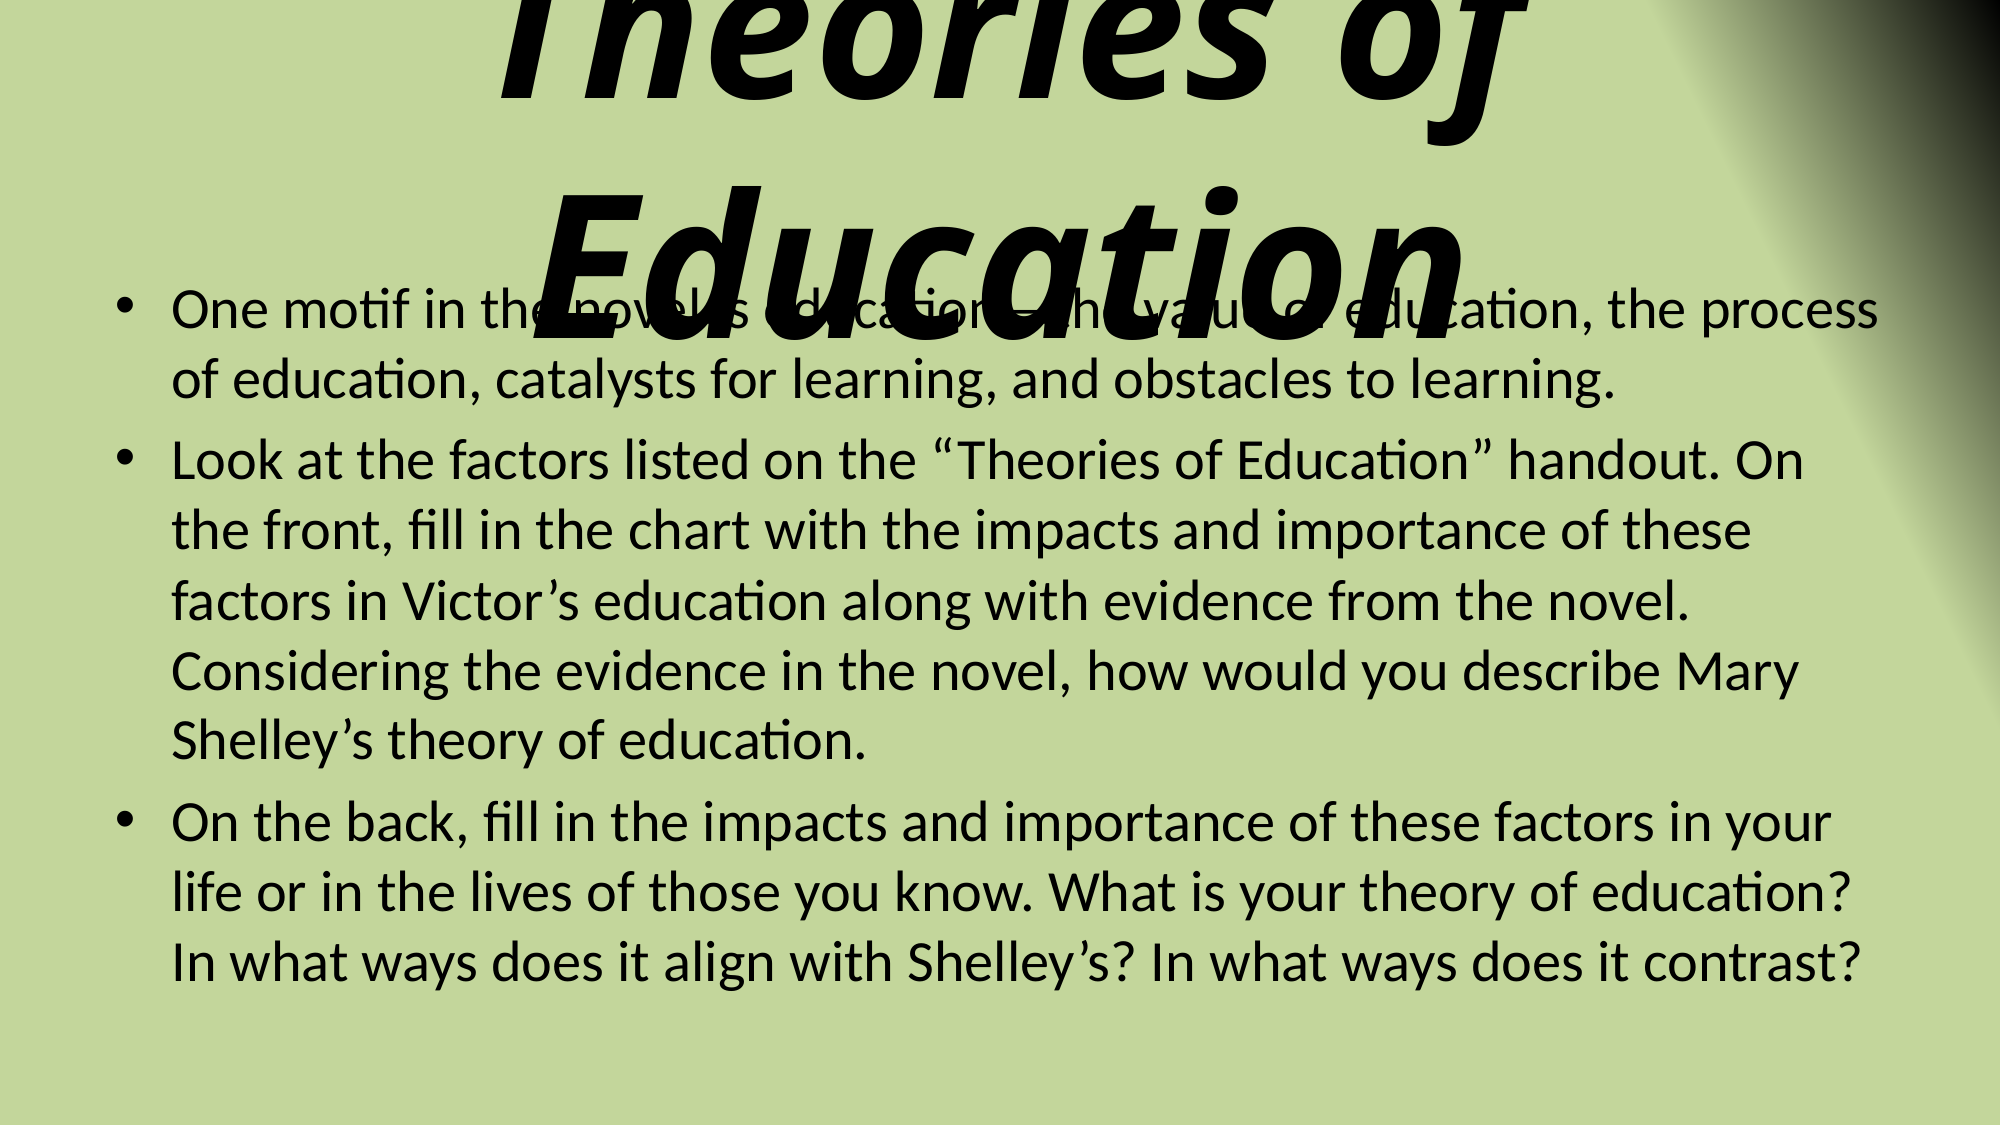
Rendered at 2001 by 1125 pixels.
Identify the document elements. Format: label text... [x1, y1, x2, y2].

list One motif in the novel is education—the value of education, the process of education, catalysts for learning, and obstacles to learning. Look at the factors listed on the “Theories of Education” handout. On the front, fill in the chart with the impacts and importance of these factors in Victor’s education along with evidence from the novel. Considering the evidence in the novel, how would you describe Mary Shelley’s theory of education. On the back, fill in the impacts and importance of these factors in your life or in the lives of those you know. What is your theory of education? In what ways does it align with Shelley’s? In what ways does it contrast? [99, 262, 1900, 1005]
title Theories of Education [99, 45, 1900, 233]
